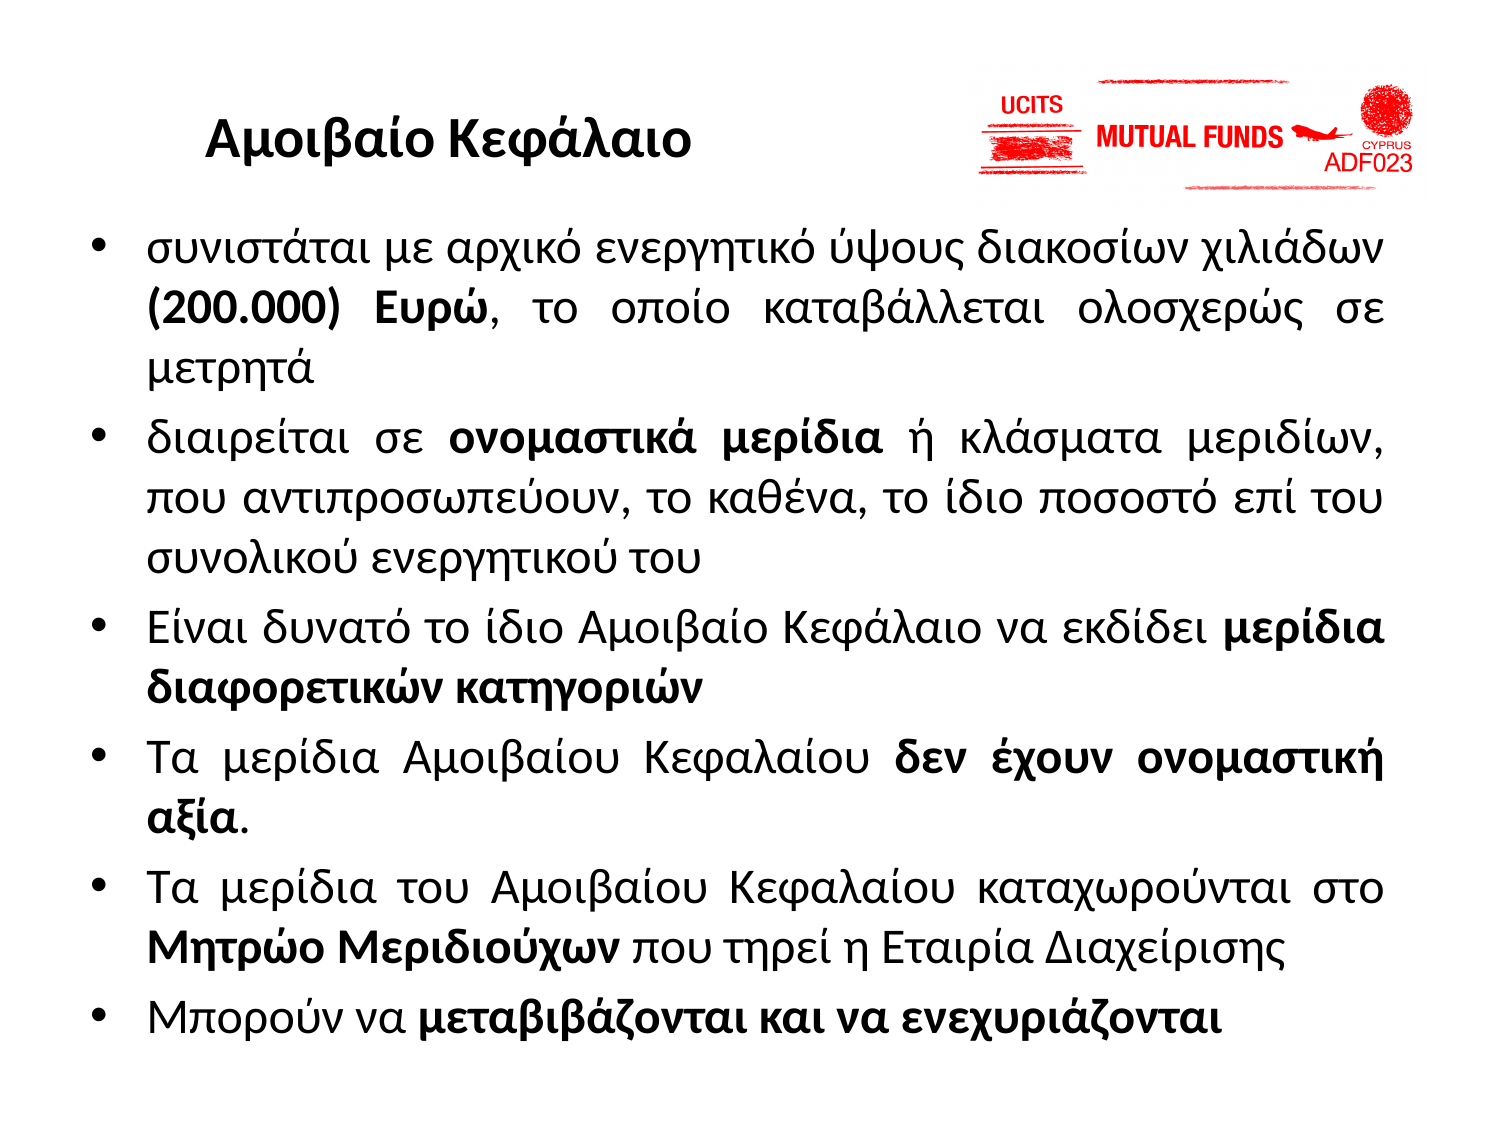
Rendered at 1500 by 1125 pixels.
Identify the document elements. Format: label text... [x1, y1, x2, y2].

title Αμοιβαίο Κεφάλαιο [112, 59, 775, 210]
list συνιστάται με αρχικό ενεργητικό ύψους διακοσίων χιλιάδων (200.000) Ευρώ, το οποίο καταβάλλεται ολοσχερώς σε μετρητά διαιρείται σε ονομαστικά μερίδια ή κλάσματα μεριδίων, που αντιπροσωπεύουν, το καθένα, το ίδιο ποσοστό επί του συνολικού ενεργητικού του Είναι δυνατό το ίδιο Αμοιβαίο Κεφάλαιο να εκδίδει μερίδια διαφορετικών κατηγοριών Τα μερίδια Αμοιβαίου Κεφαλαίου δεν έχουν ονομαστική αξία. Τα μερίδια του Αμοιβαίου Κεφαλαίου καταχωρούνται στο Μητρώο Μεριδιούχων που τηρεί η Εταιρία Διαχείρισης Μπορούν να μεταβιβάζονται και να ενεχυριάζονται [75, 206, 1400, 1013]
picture [962, 62, 1429, 207]
